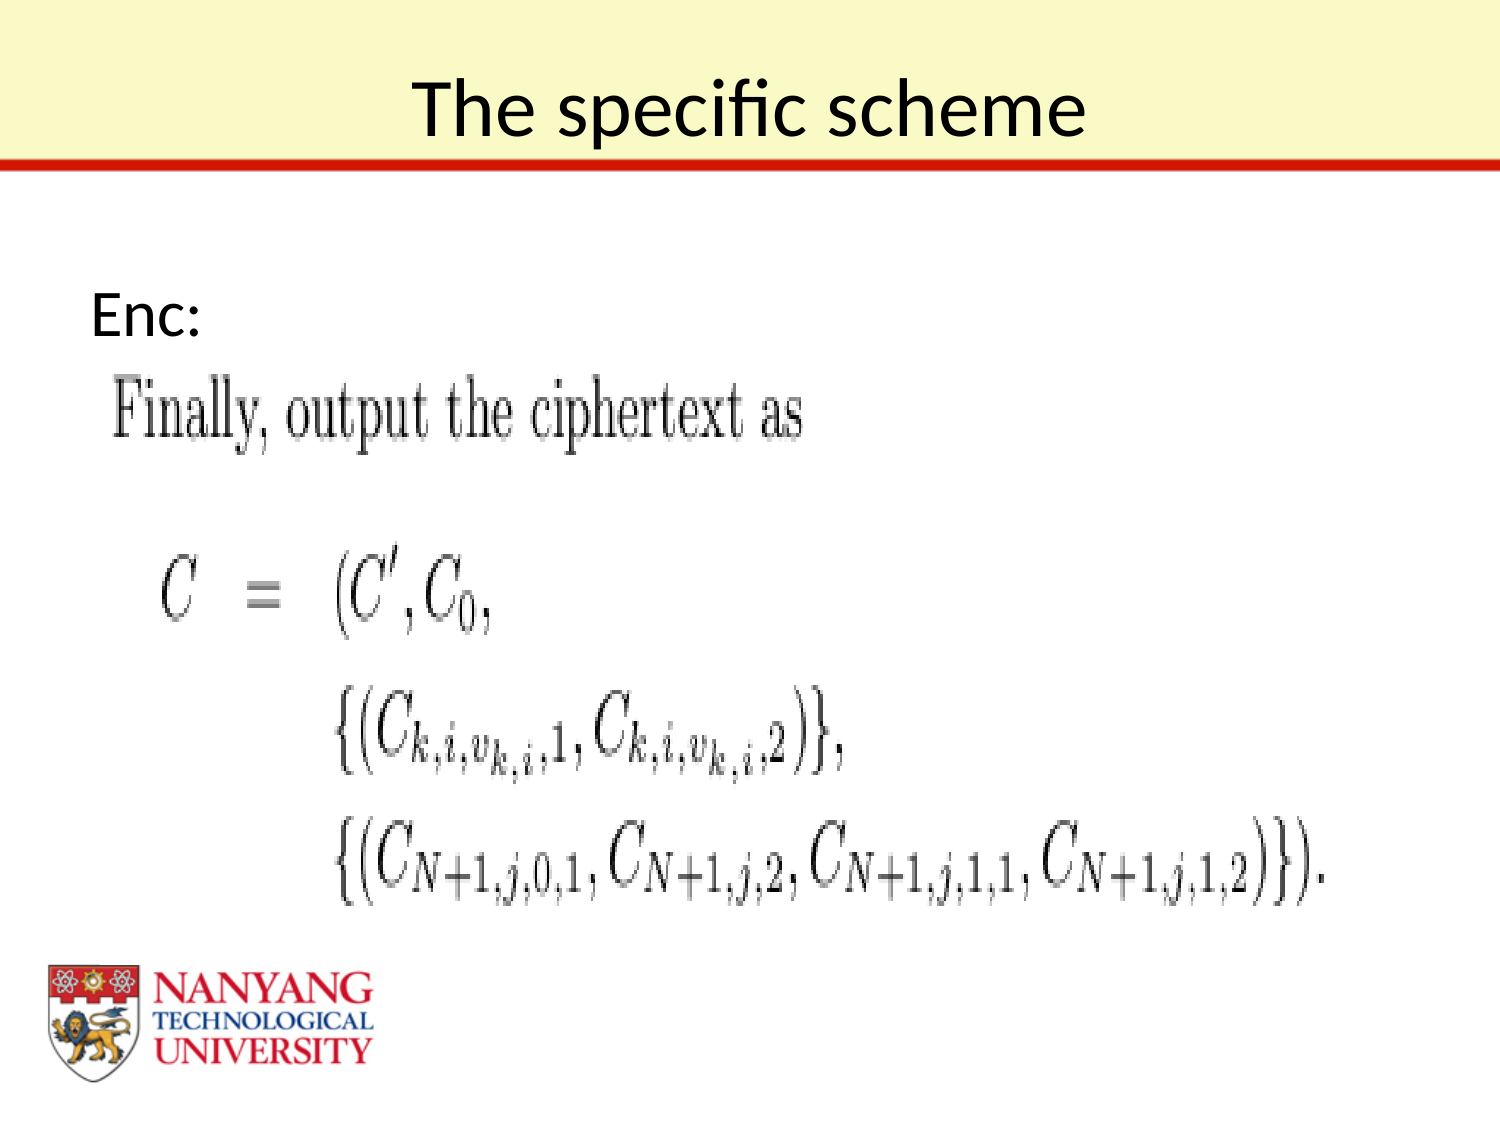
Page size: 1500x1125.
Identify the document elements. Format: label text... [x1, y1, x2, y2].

title The specific scheme [75, 45, 1425, 161]
picture [0, 0, 1500, 1125]
list Enc: [75, 262, 1425, 1005]
